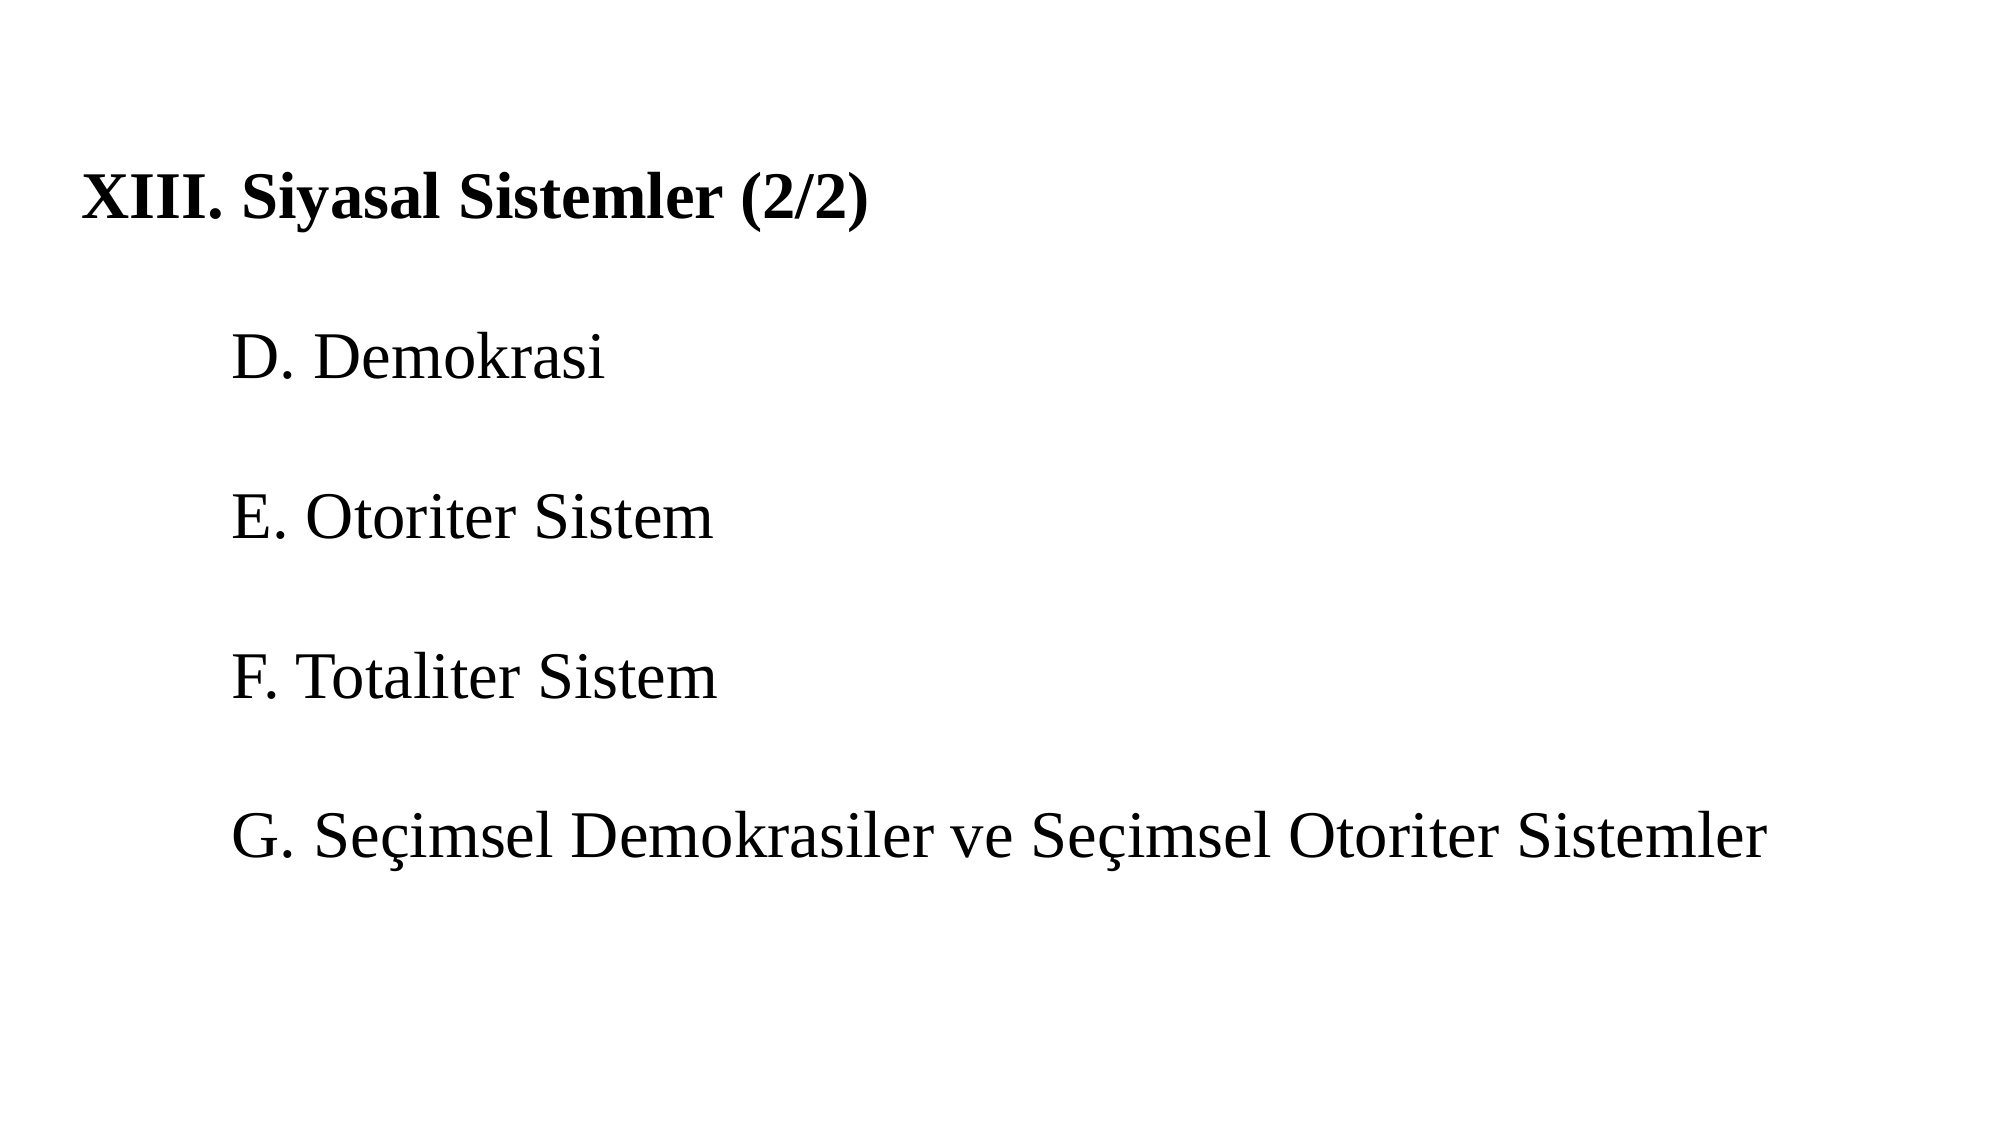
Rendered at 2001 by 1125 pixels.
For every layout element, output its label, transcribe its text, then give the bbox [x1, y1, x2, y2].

text_box XIII. Siyasal Sistemler (2/2) D. Demokrasi E. Otoriter Sistem F. Totaliter Sistem G. Seçimsel Demokrasiler ve Seçimsel Otoriter Sistemler [66, 64, 1894, 879]
